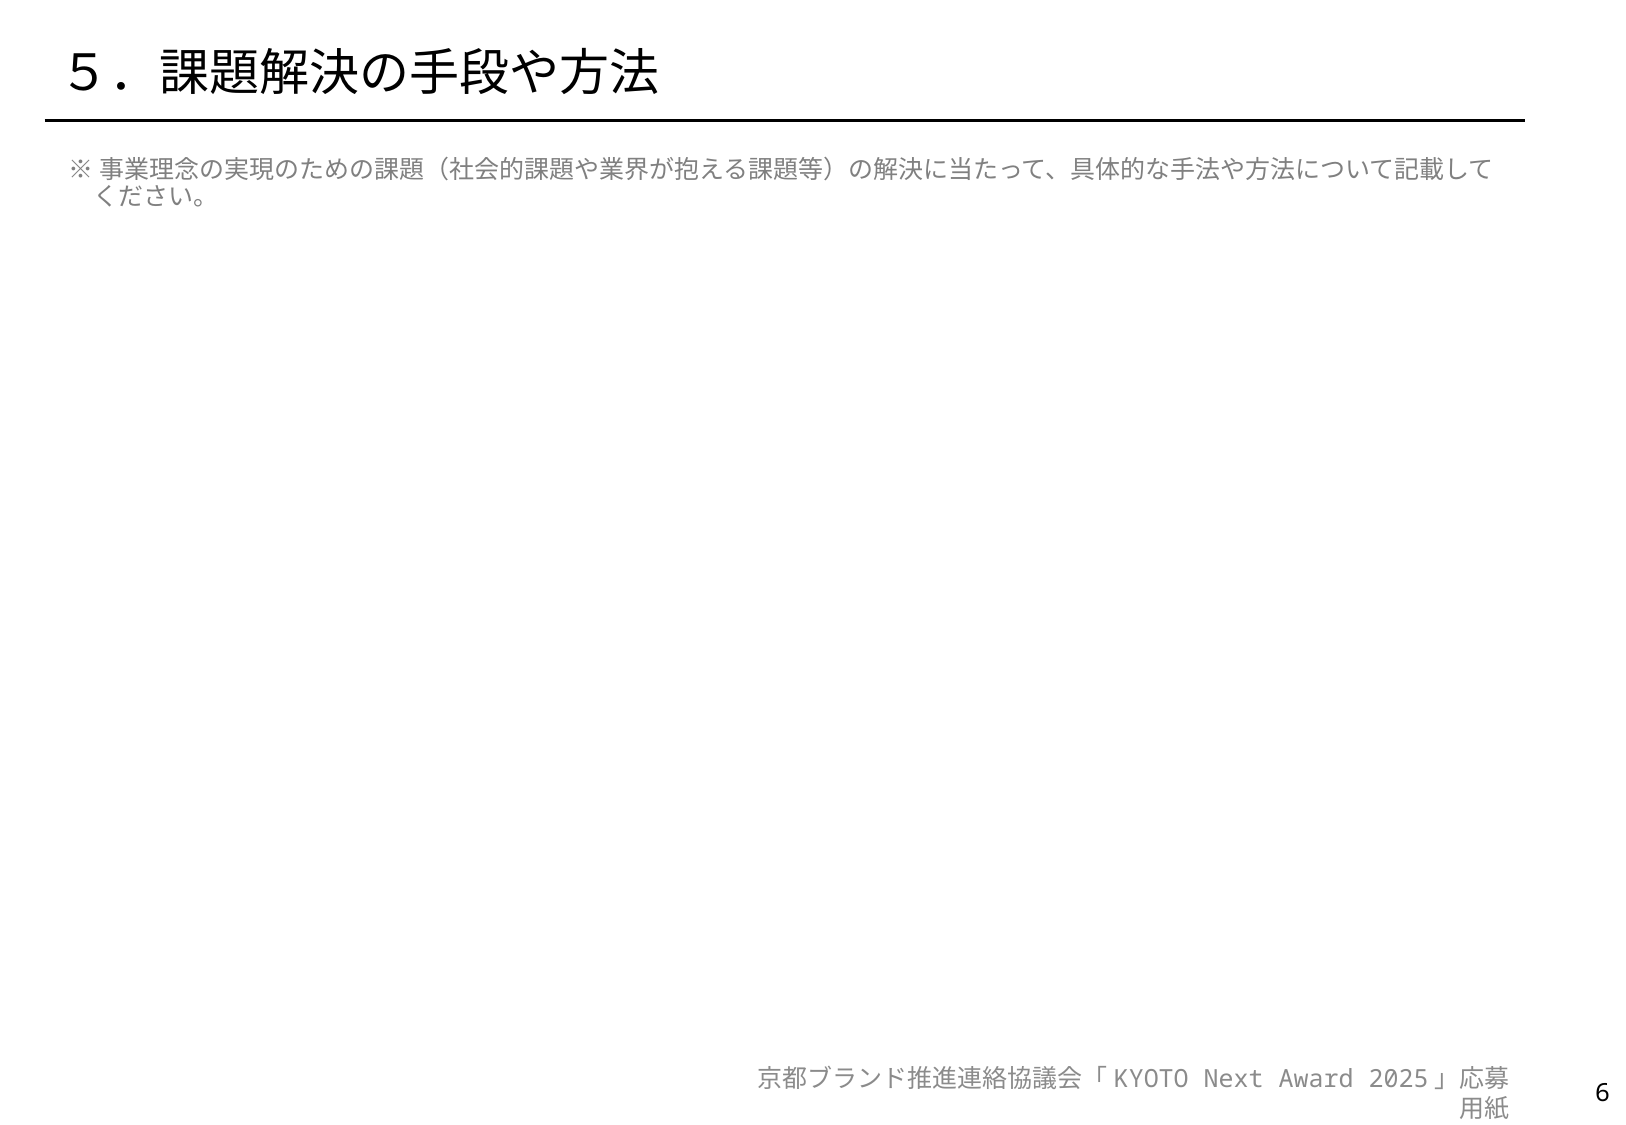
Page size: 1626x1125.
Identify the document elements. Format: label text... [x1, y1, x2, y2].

footer 京都ブランド推進連絡協議会「KYOTO Next Award 2025」応募用紙 [735, 1062, 1525, 1123]
title ５．課題解決の手段や方法 [44, 28, 1402, 119]
text_box ※事業理念の実現のための課題（社会的課題や業界が抱える課題等）の解決に当たって、具体的な手法や方法について記載して ください。 [53, 149, 1525, 211]
slide_number 5 [1565, 1062, 1625, 1125]
